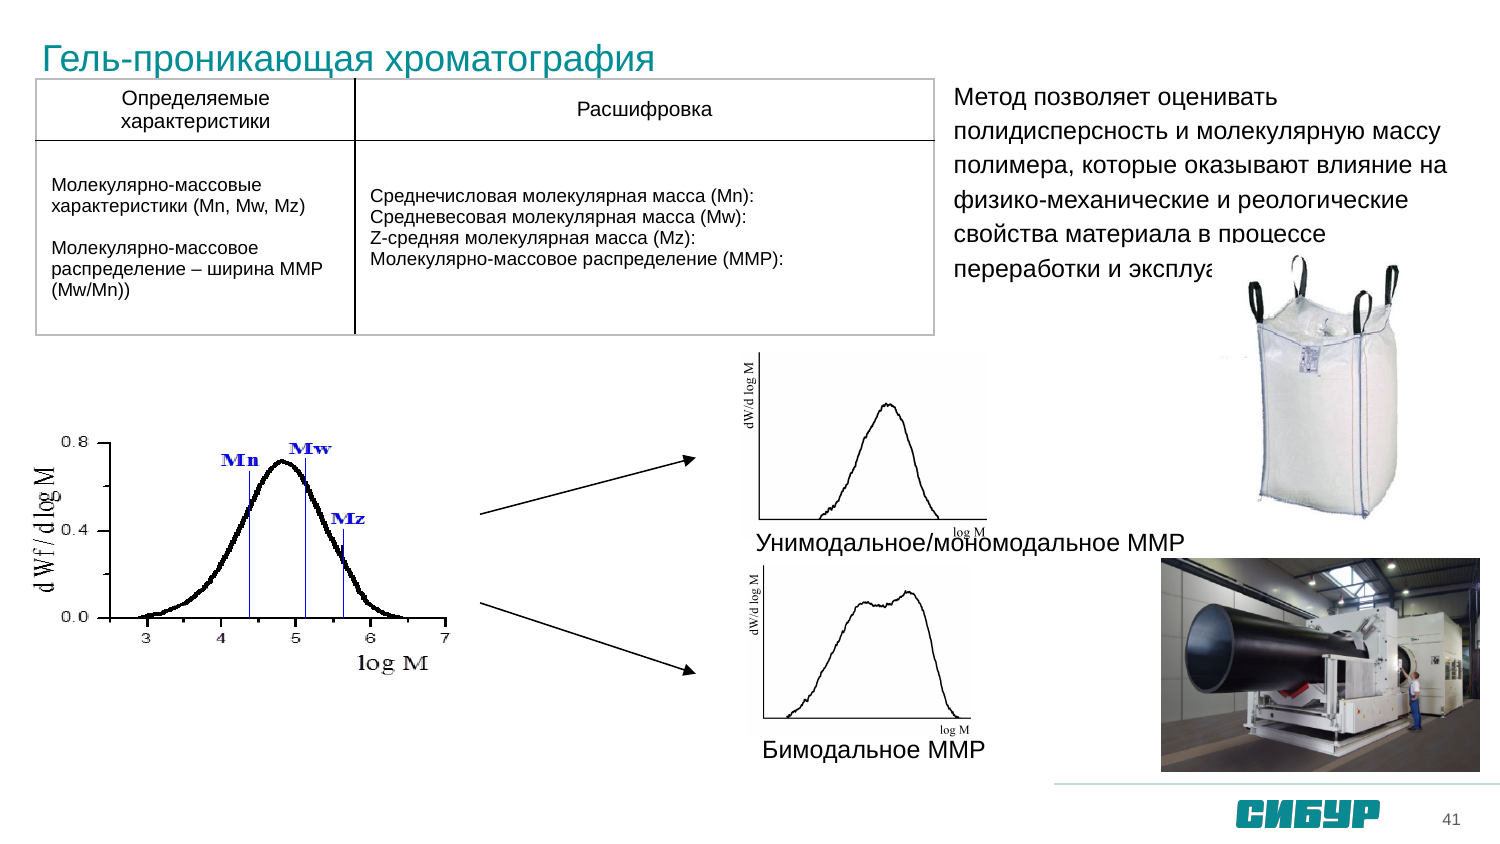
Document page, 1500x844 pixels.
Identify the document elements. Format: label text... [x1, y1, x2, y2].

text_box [479, 457, 697, 515]
picture [1161, 558, 1480, 772]
text_box Метод позволяет оценивать полидисперсность и молекулярную массу полимера, которые оказывают влияние на физико-механические и реологические свойства материала в процессе переработки и эксплуатации. [938, 68, 1496, 290]
title Гель-проникающая хроматография [41, 33, 1459, 121]
picture [1212, 242, 1448, 534]
slide_number 41 [1413, 803, 1461, 834]
picture [1236, 800, 1380, 828]
picture [0, 414, 478, 692]
picture [739, 352, 987, 541]
picture [745, 565, 972, 737]
text_box Бимодальное ММР [747, 725, 1002, 771]
text_box Унимодальное/мономодальное ММР [740, 519, 1201, 564]
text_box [479, 602, 697, 674]
